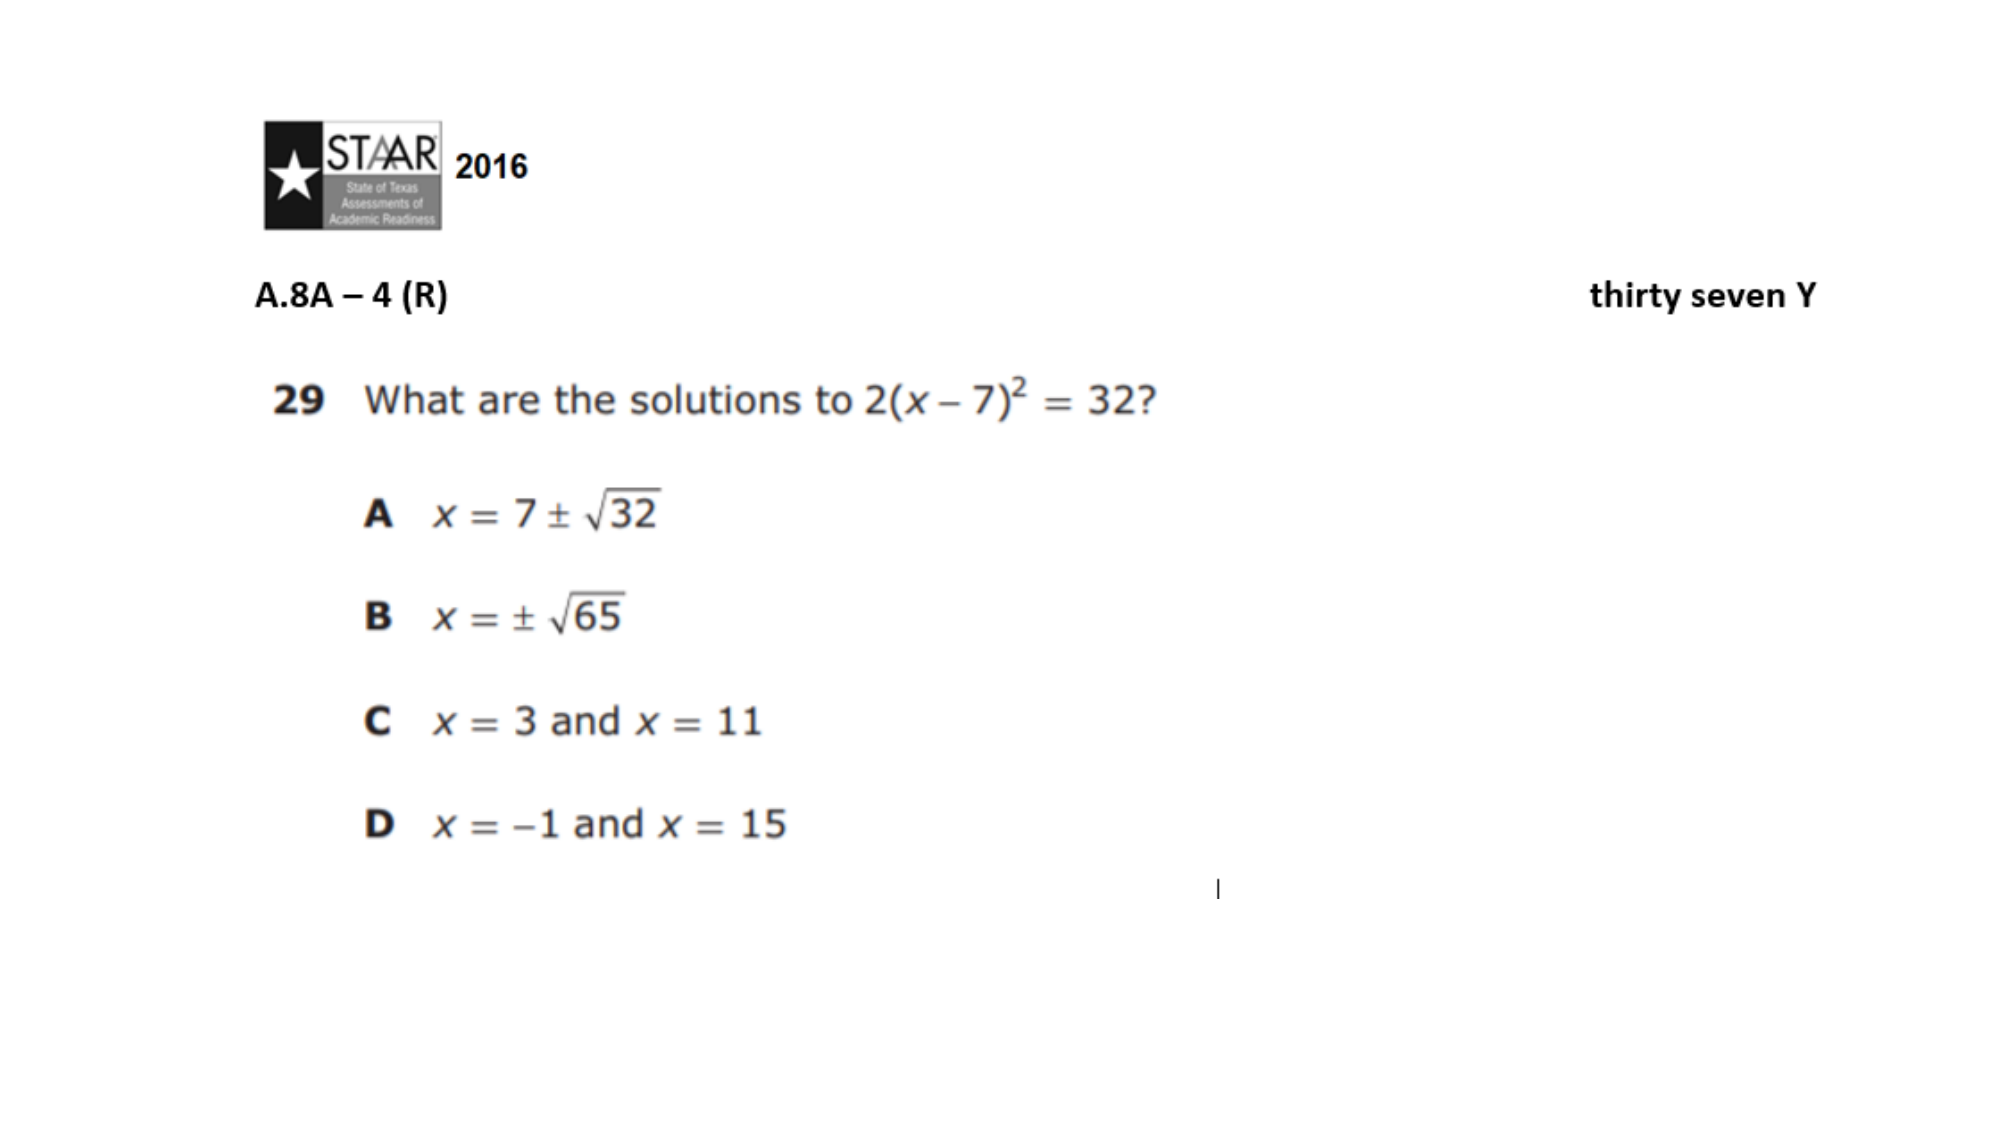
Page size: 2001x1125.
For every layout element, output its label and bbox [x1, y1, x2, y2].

picture [223, 102, 1857, 899]
